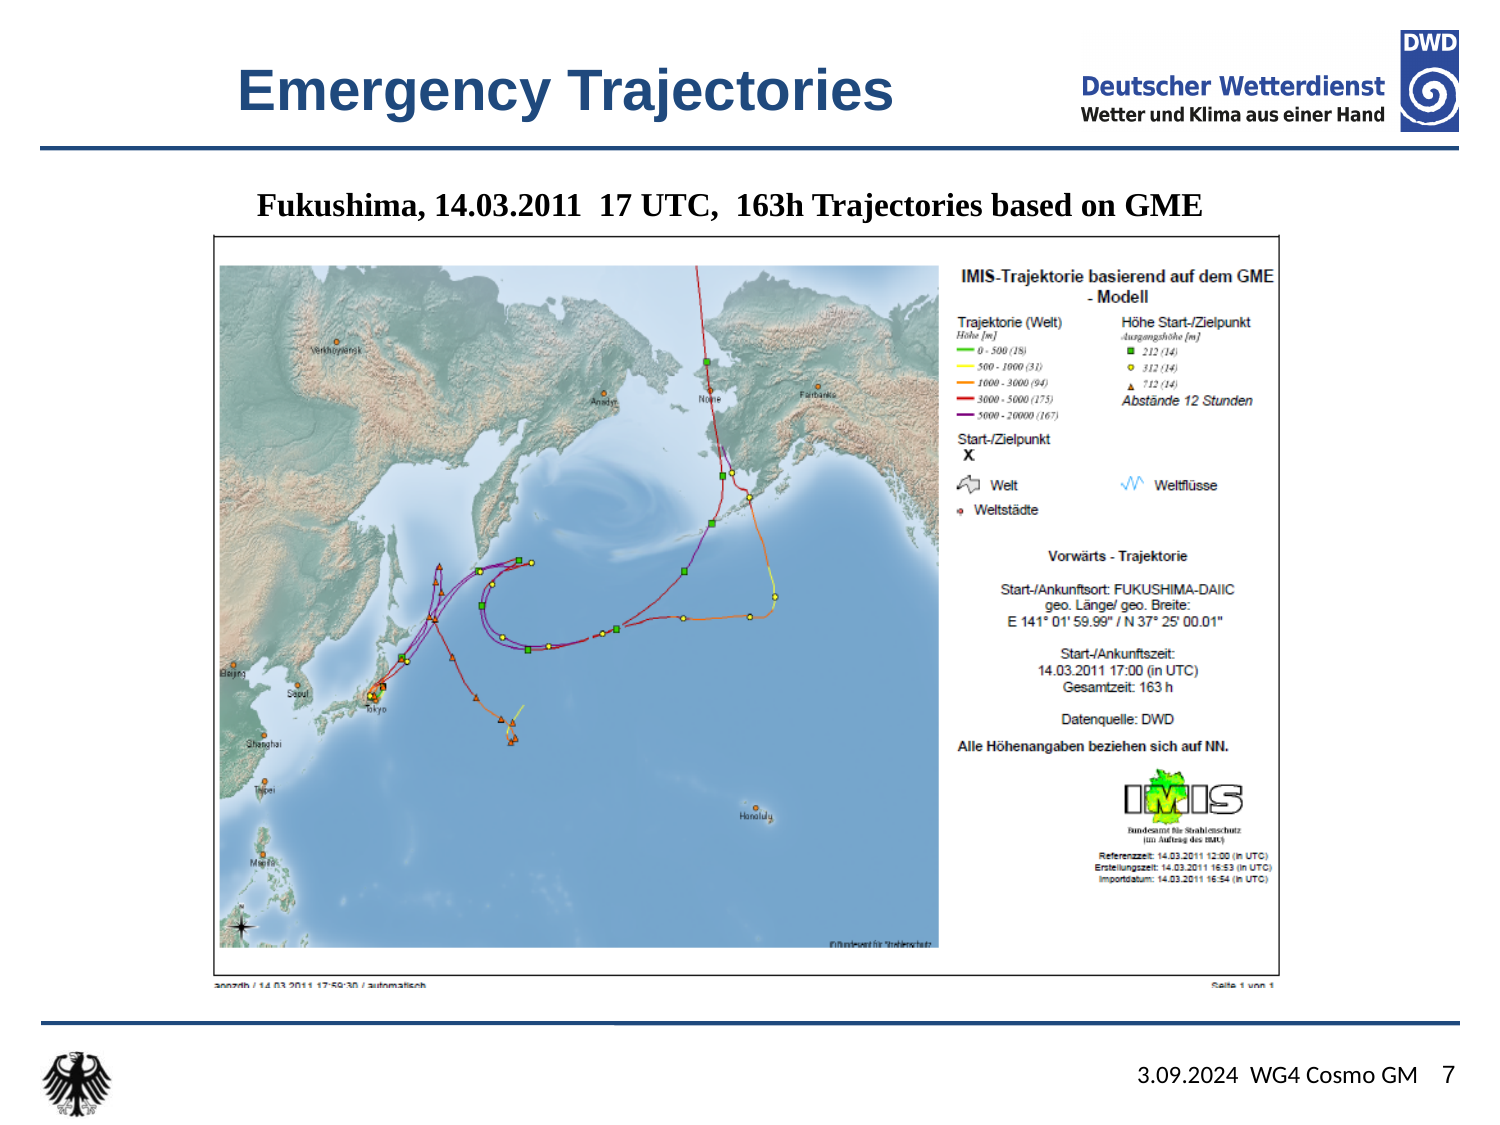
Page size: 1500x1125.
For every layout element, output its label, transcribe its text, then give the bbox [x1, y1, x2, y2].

text_box Fukushima, 14.03.2011 17 UTC, 163h Trajectories based on GME [242, 176, 1317, 231]
picture [40, 1050, 114, 1119]
picture [207, 231, 1293, 988]
list Emergency Trajectories [64, 44, 1069, 116]
picture [1081, 30, 1459, 132]
